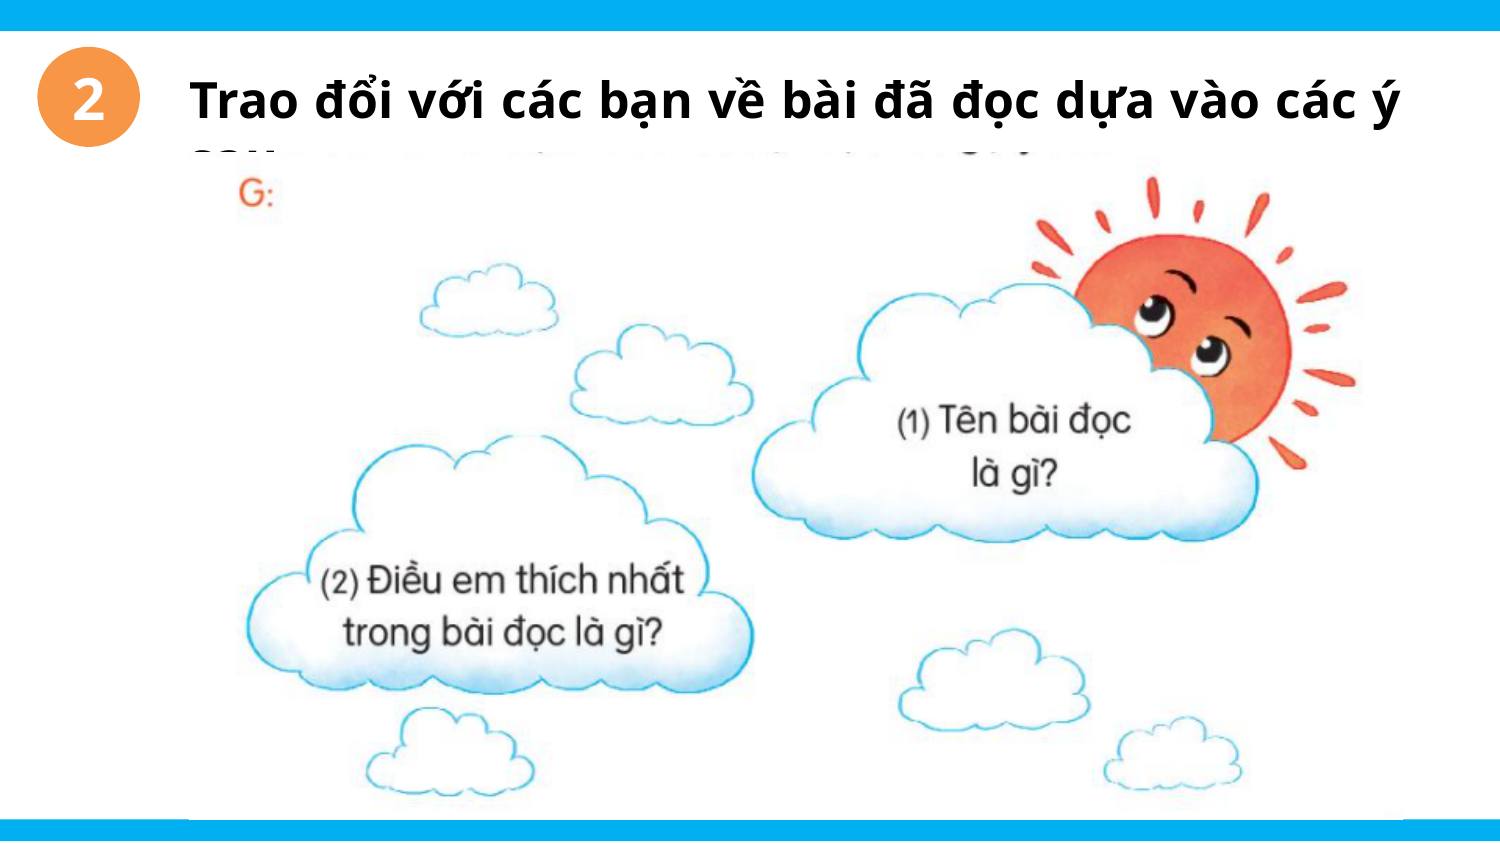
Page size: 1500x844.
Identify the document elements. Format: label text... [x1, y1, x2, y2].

text_box 2 [35, 44, 142, 149]
text_box [0, 817, 1500, 843]
text_box Trao đổi với các bạn về bài đã đọc dựa vào các ý sau. [174, 61, 1417, 197]
text_box [0, 0, 1500, 33]
picture [188, 152, 1404, 819]
